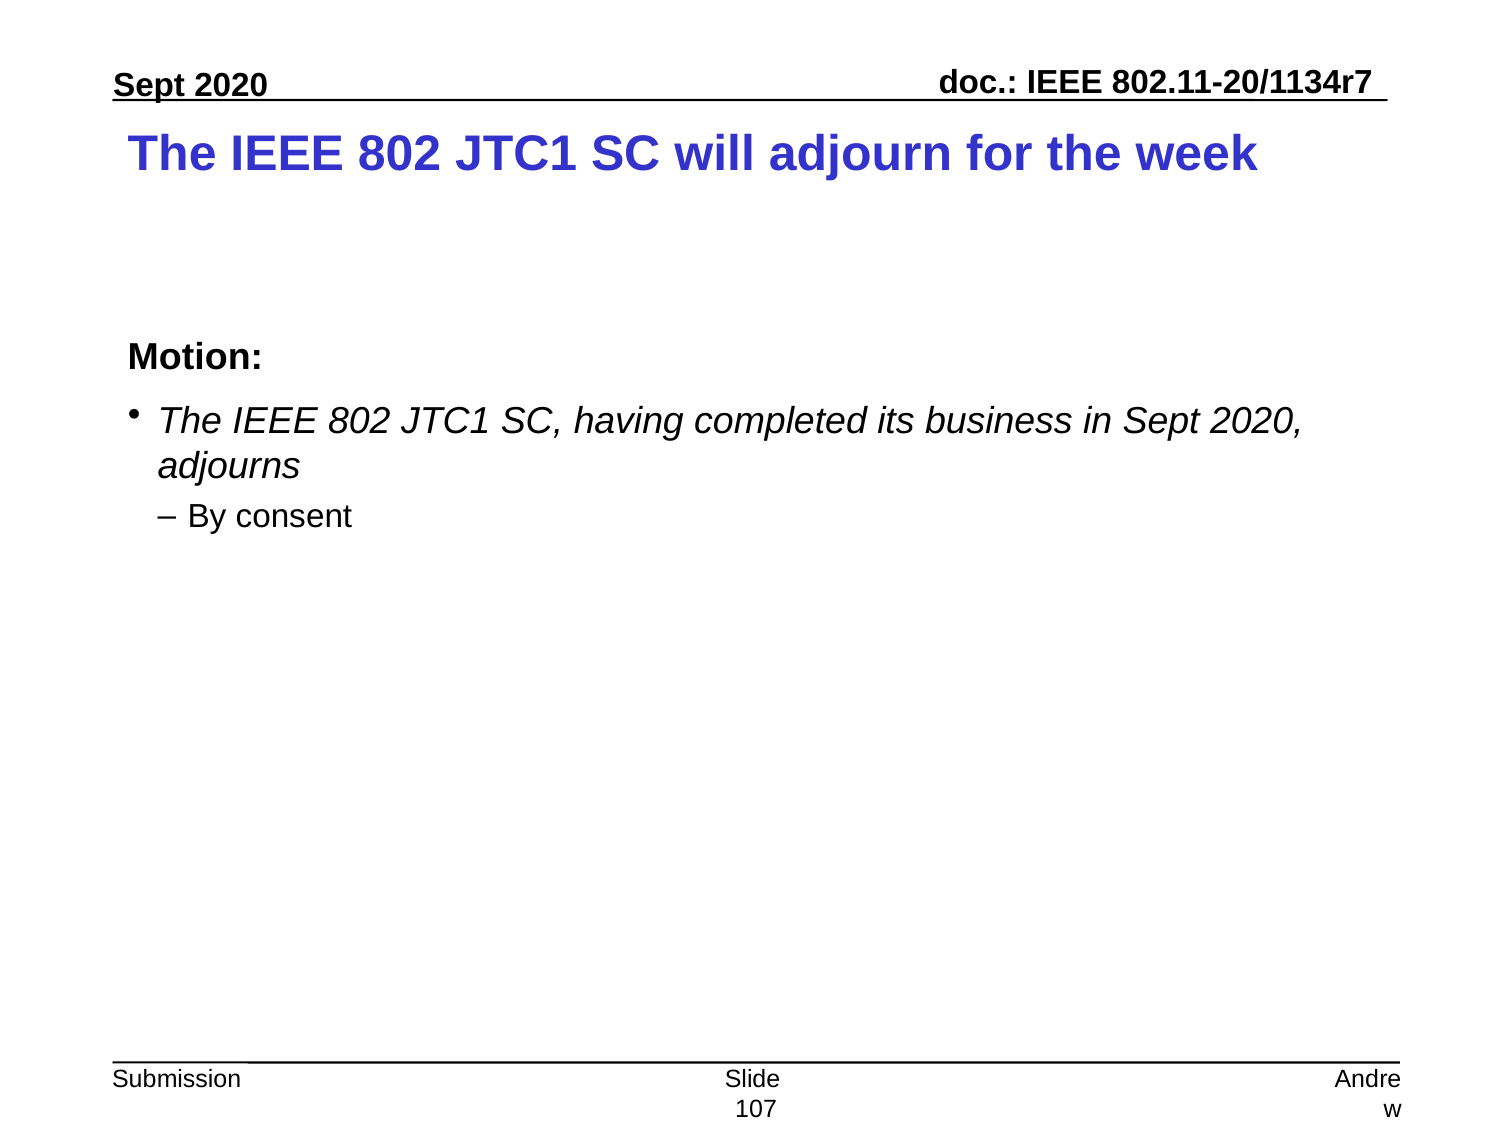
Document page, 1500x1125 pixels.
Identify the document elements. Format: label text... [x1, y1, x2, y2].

title The IEEE 802 JTC1 SC will adjourn for the week [112, 112, 1388, 288]
list Motion: The IEEE 802 JTC1 SC, having completed its business in Sept 2020, adjourns By consent [112, 324, 1388, 1000]
slide_number Slide 107 [709, 1061, 803, 1093]
footer Andrew Myles, Cisco [1320, 1061, 1402, 1093]
